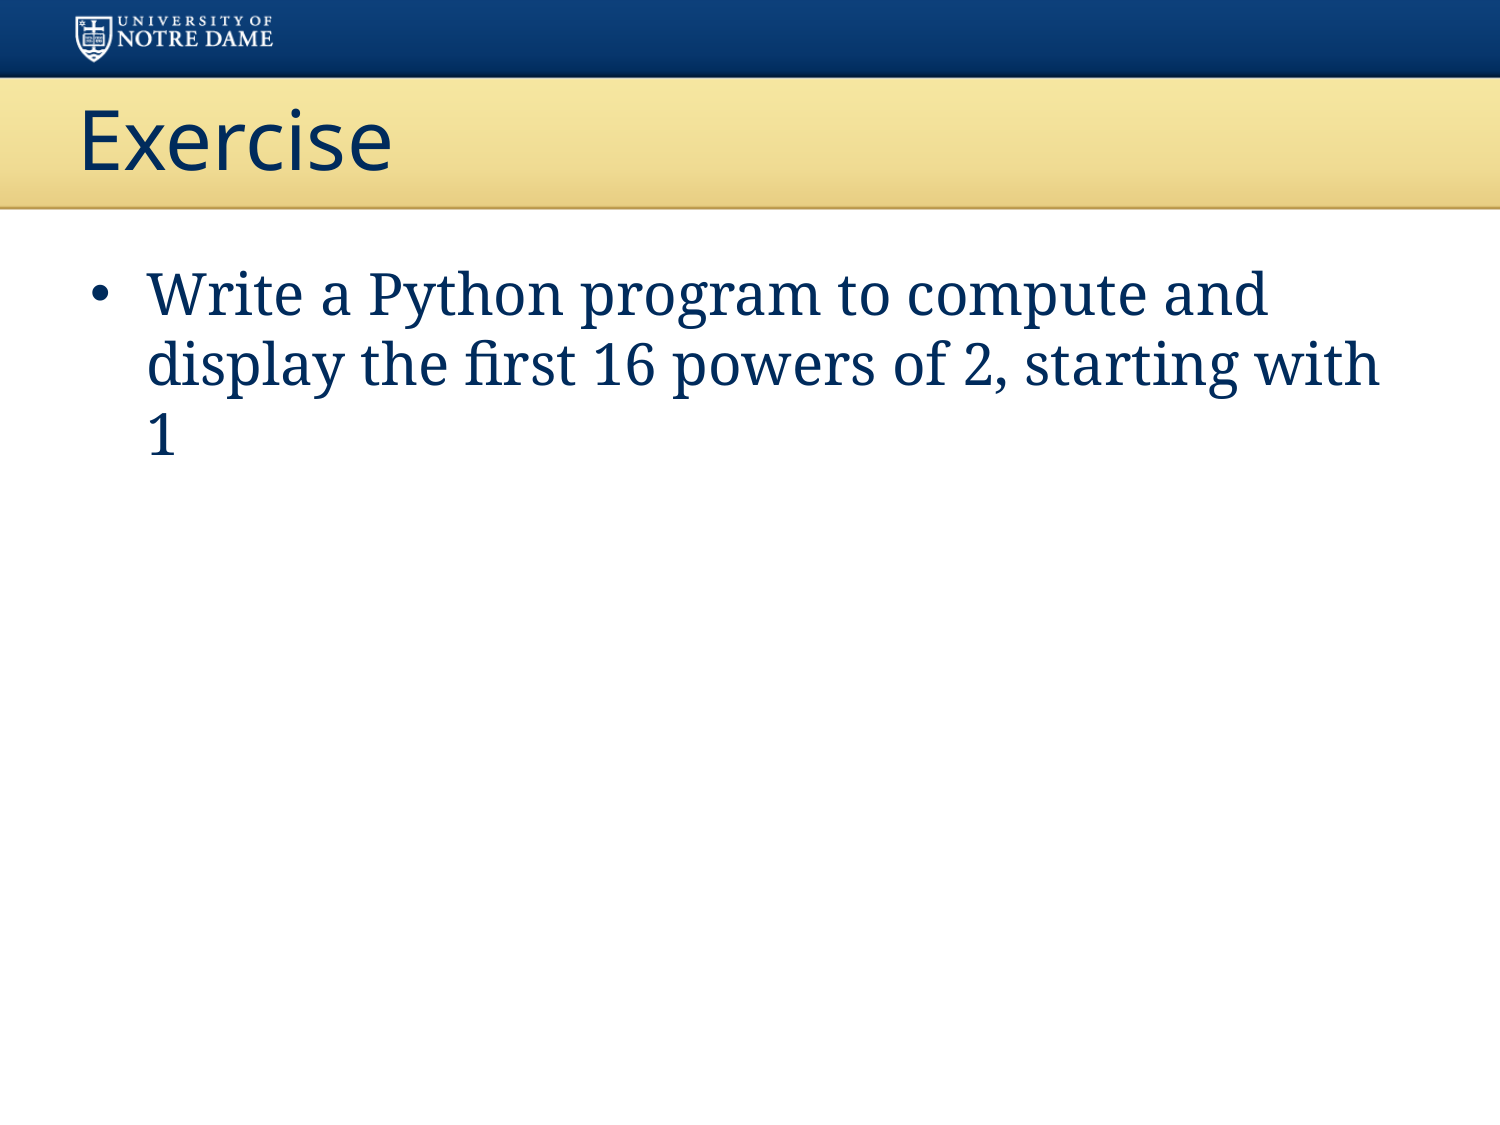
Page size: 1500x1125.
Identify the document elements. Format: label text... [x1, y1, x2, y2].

title Exercise [62, 62, 1425, 213]
list Write a Python program to compute and display the first 16 powers of 2, starting with 1 [75, 249, 1425, 1005]
picture [0, 0, 1500, 1125]
